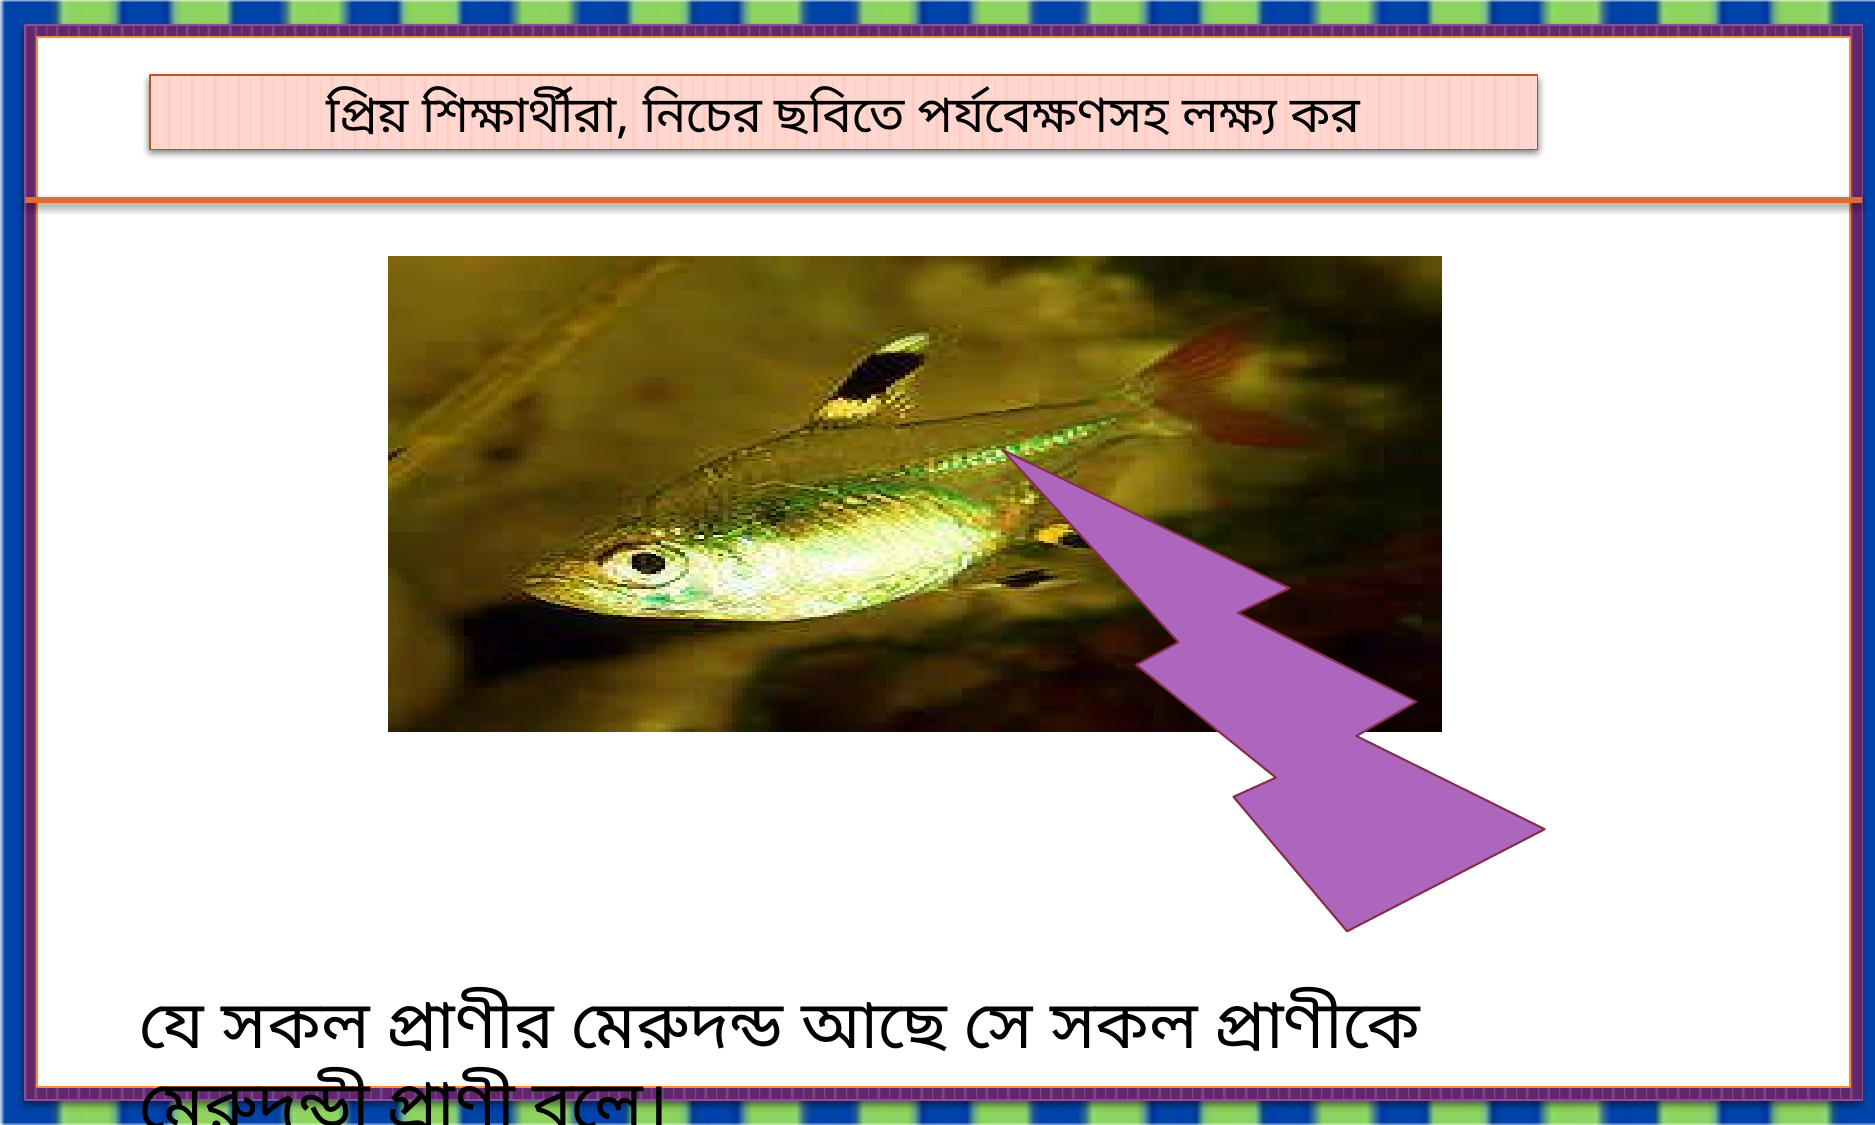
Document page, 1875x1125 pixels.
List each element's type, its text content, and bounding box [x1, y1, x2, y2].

text_box যে সকল প্রাণীর মেরুদন্ড আছে সে সকল প্রাণীকে মেরুদন্ডী প্রাণী বলে। [124, 974, 1563, 1125]
picture [4, 2, 1875, 1123]
text_box প্রিয় শিক্ষার্থীরা, নিচের ছবিতে পর্যবেক্ষণসহ লক্ষ্য কর [149, 74, 1538, 150]
picture [388, 256, 1442, 732]
text_box [1228, 741, 1546, 933]
